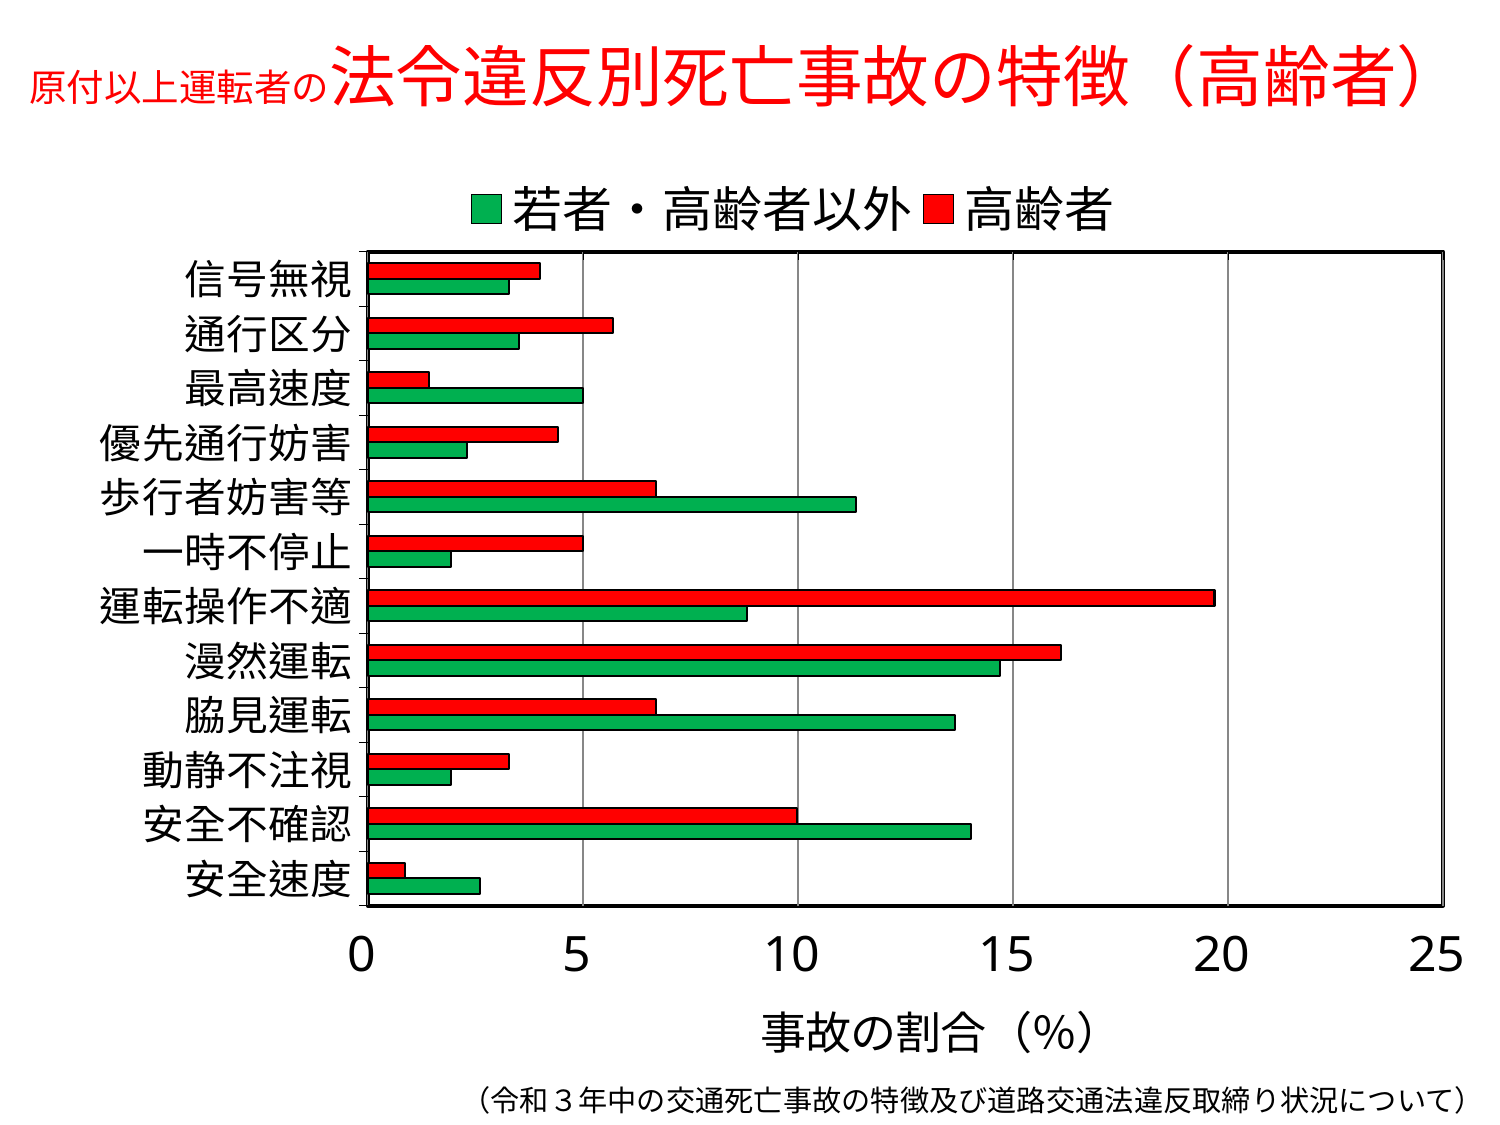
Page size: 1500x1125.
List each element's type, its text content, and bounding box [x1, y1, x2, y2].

text_box （令和３年中の交通死亡事故の特徴及び道路交通法違反取締り状況について） [446, 1074, 1500, 1125]
chart [29, 172, 1494, 1076]
title 原付以上運転者の法令違反別死亡事故の特徴（高齢者） [0, 0, 1494, 150]
